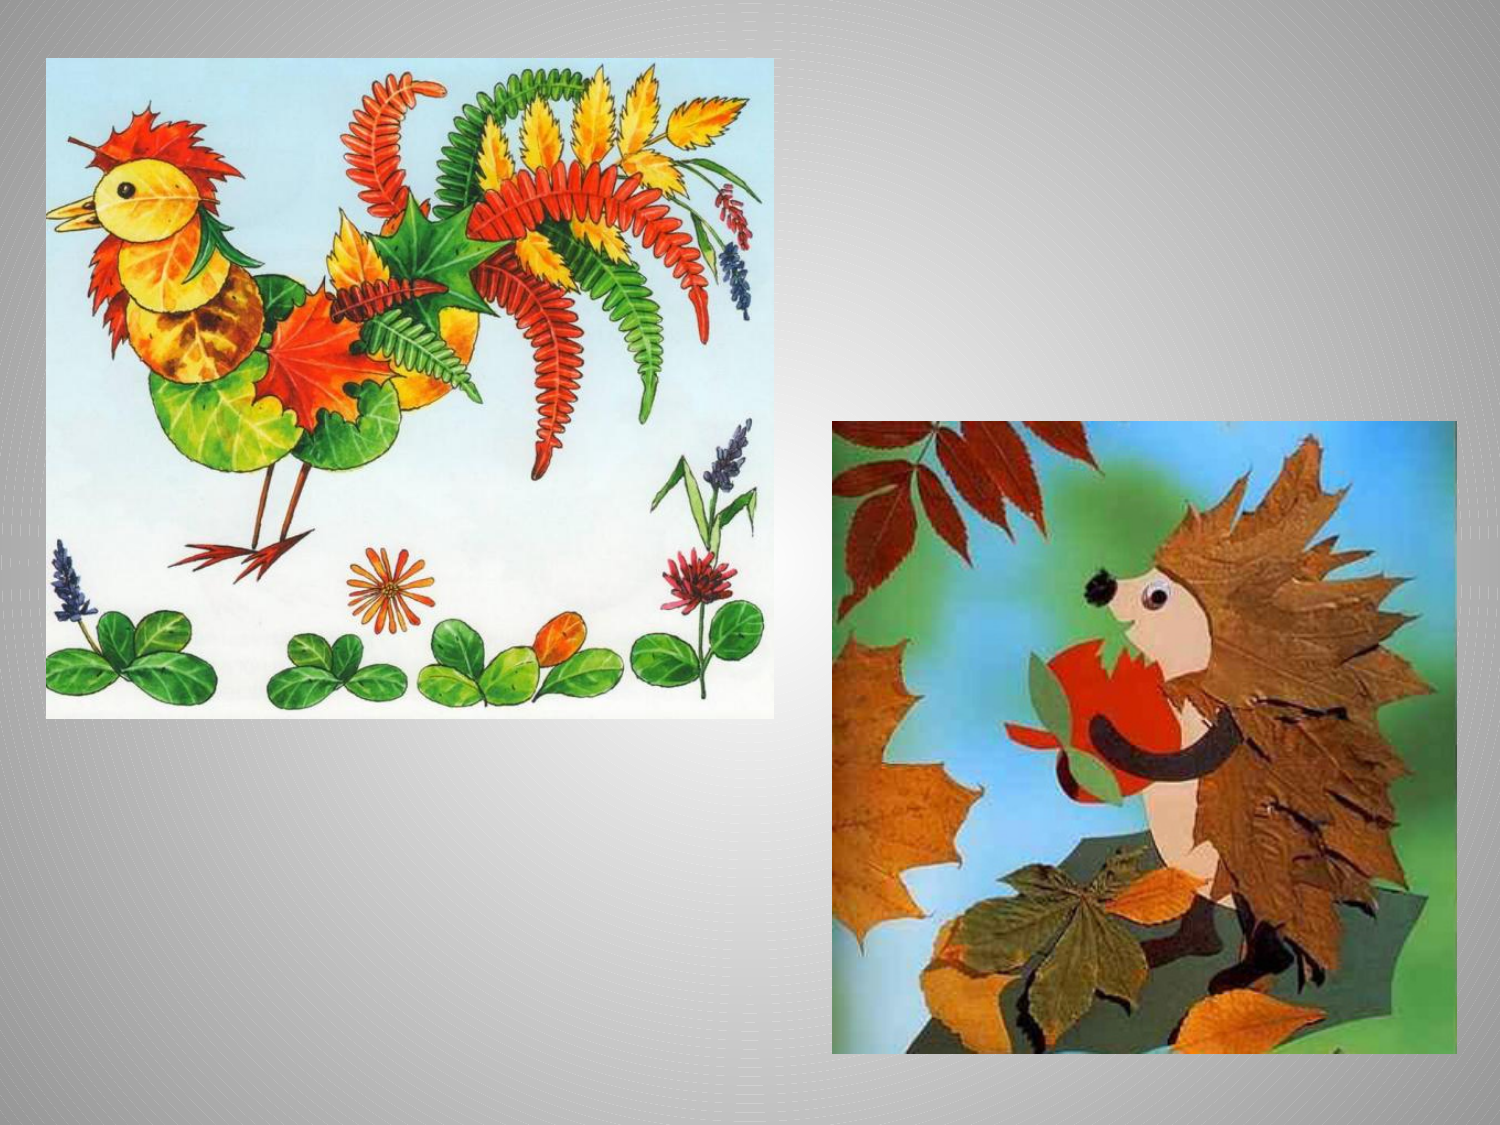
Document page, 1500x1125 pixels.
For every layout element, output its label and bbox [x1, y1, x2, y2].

picture [46, 58, 774, 720]
picture [831, 421, 1458, 1054]
